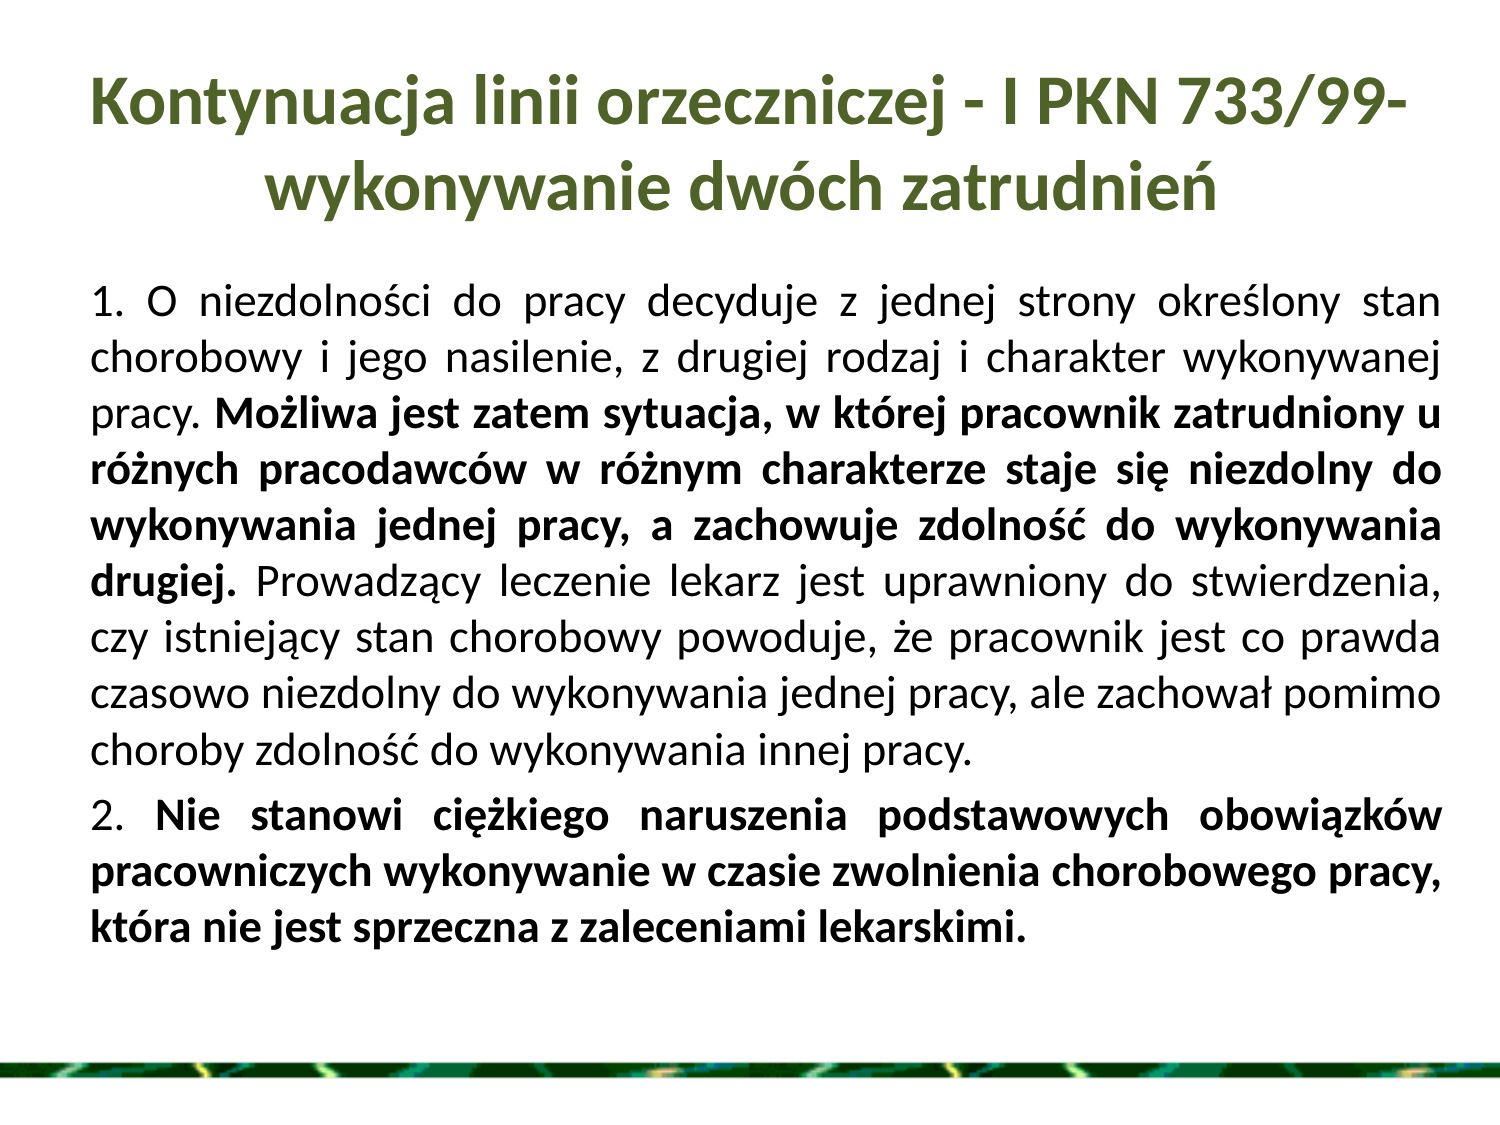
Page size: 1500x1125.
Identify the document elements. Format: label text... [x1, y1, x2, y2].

title Kontynuacja linii orzeczniczej - I PKN 733/99- wykonywanie dwóch zatrudnień [75, 45, 1425, 233]
list 1. O niezdolności do pracy decyduje z jednej strony określony stan chorobowy i jego nasilenie, z drugiej rodzaj i charakter wykonywanej pracy. Możliwa jest zatem sytuacja, w której pracownik zatrudniony u różnych pracodawców w różnym charakterze staje się niezdolny do wykonywania jednej pracy, a zachowuje zdolność do wykonywania drugiej. Prowadzący leczenie lekarz jest uprawniony do stwierdzenia, czy istniejący stan chorobowy powoduje, że pracownik jest co prawda czasowo niezdolny do wykonywania jednej pracy, ale zachował pomimo choroby zdolność do wykonywania innej pracy. 2. Nie stanowi ciężkiego naruszenia podstawowych obowiązków pracowniczych wykonywanie w czasie zwolnienia chorobowego pracy, która nie jest sprzeczna z zaleceniami lekarskimi. [75, 262, 1459, 1005]
picture [0, 1058, 1500, 1084]
